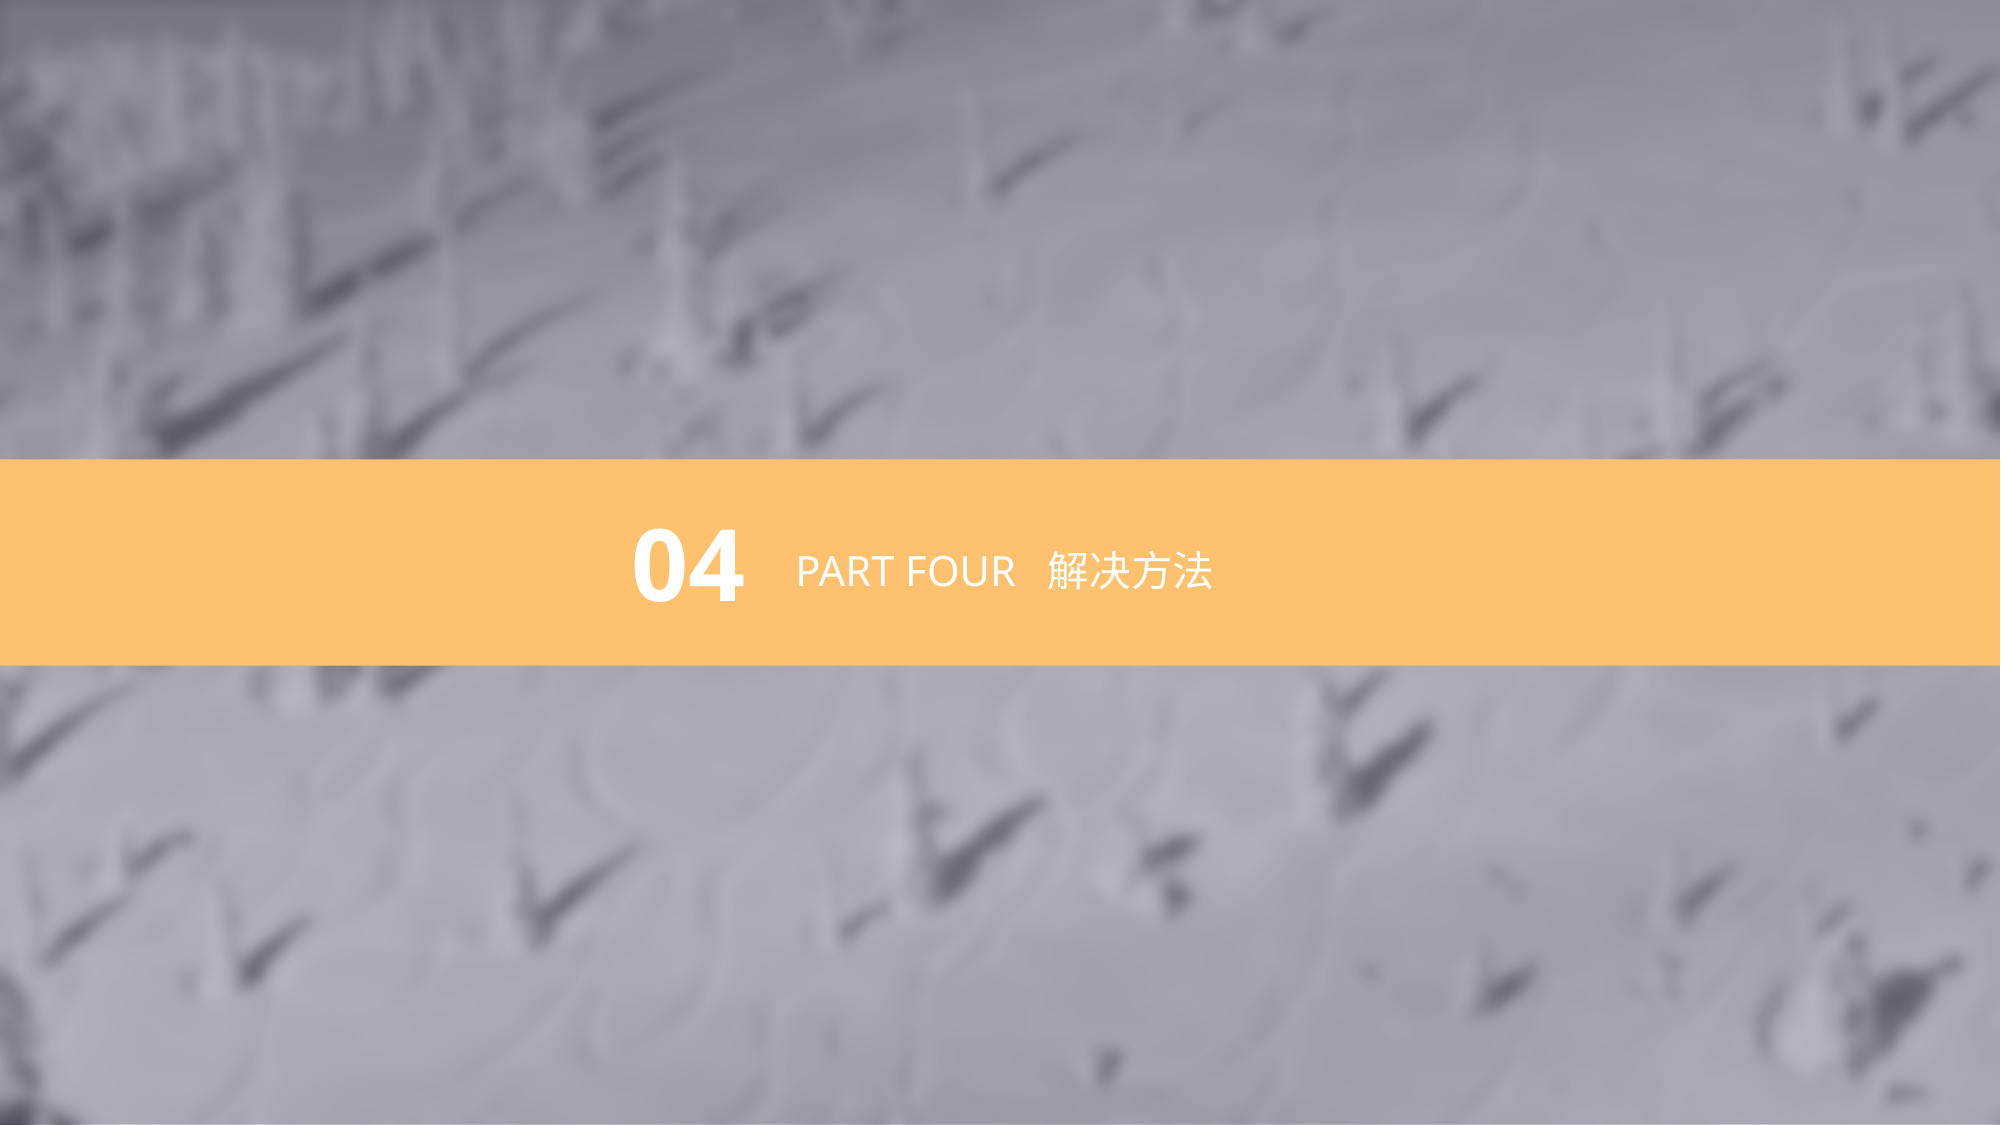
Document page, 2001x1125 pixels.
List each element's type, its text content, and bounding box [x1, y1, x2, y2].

text_box 04 [616, 494, 761, 629]
text_box [0, 458, 2000, 667]
text_box PART FOUR 解决方法 [780, 522, 1490, 602]
